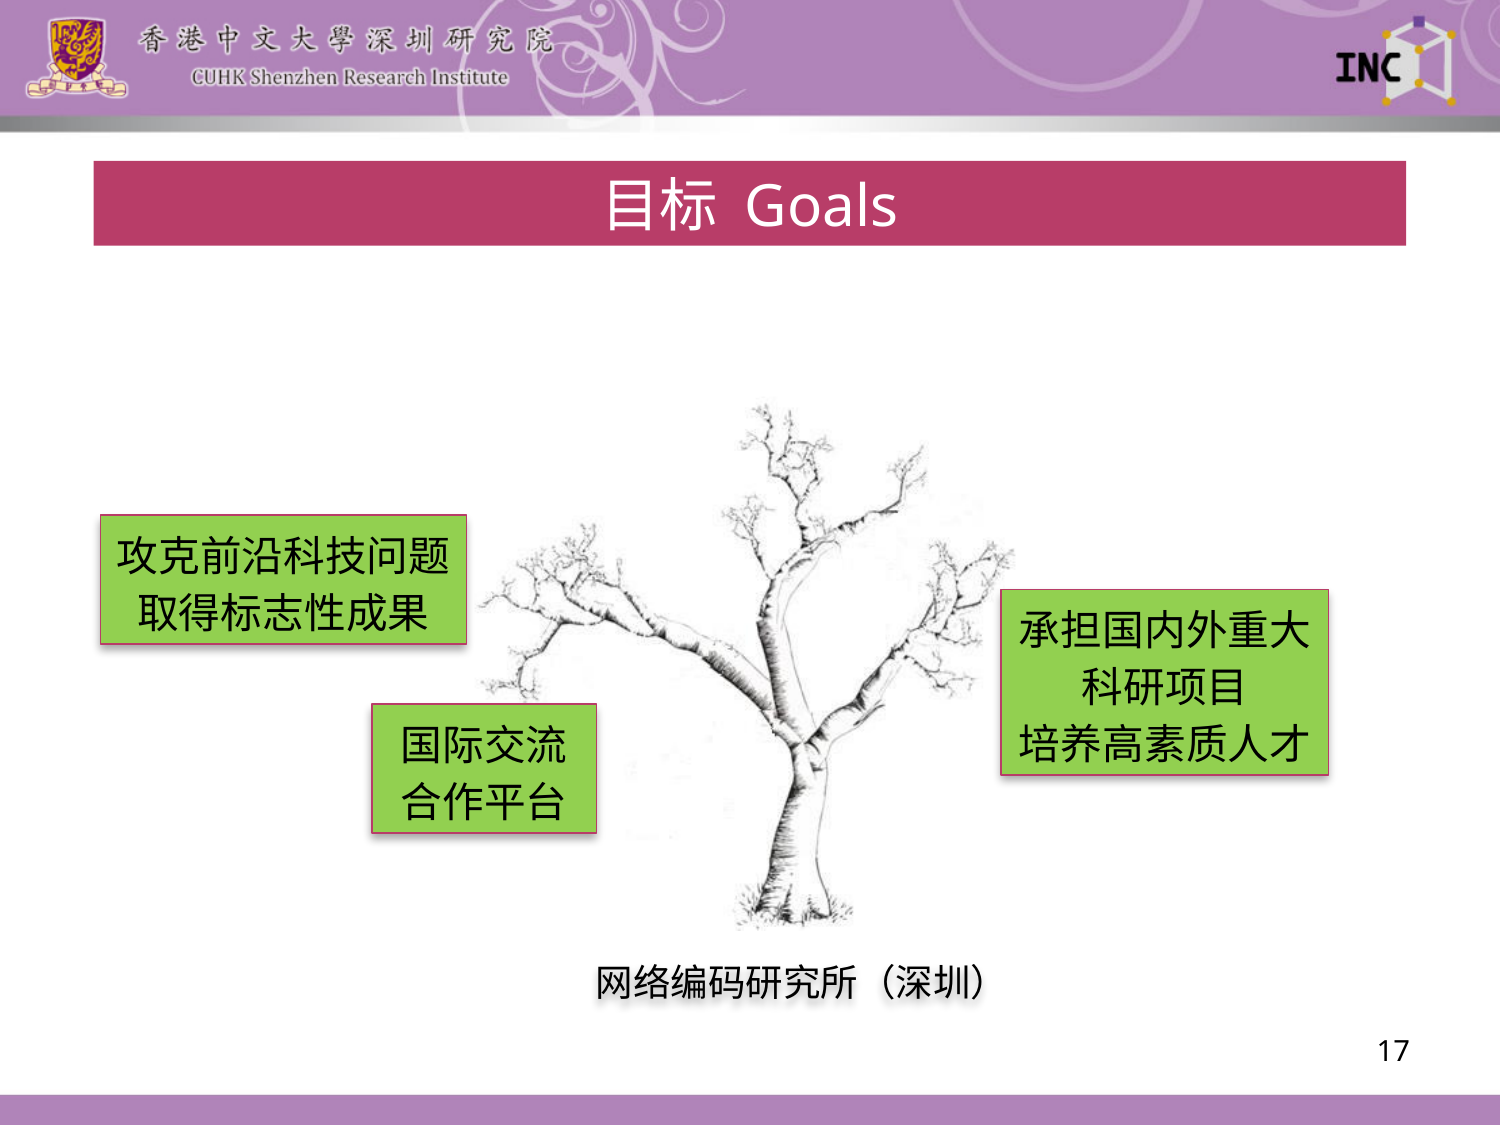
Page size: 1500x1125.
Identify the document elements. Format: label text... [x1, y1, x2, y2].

picture [0, 0, 1500, 1125]
text_box 17 [1074, 1024, 1425, 1103]
text_box 网络编码研究所（深圳） [580, 951, 1024, 1012]
text_box 攻克前沿科技问题 取得标志性成果 [100, 514, 458, 645]
text_box 目标 Goals [93, 160, 1407, 246]
text_box 国际交流合作平台 [371, 703, 458, 834]
text_box 承担国内外重大科研项目 培养高素质人才 [1146, 589, 1329, 776]
